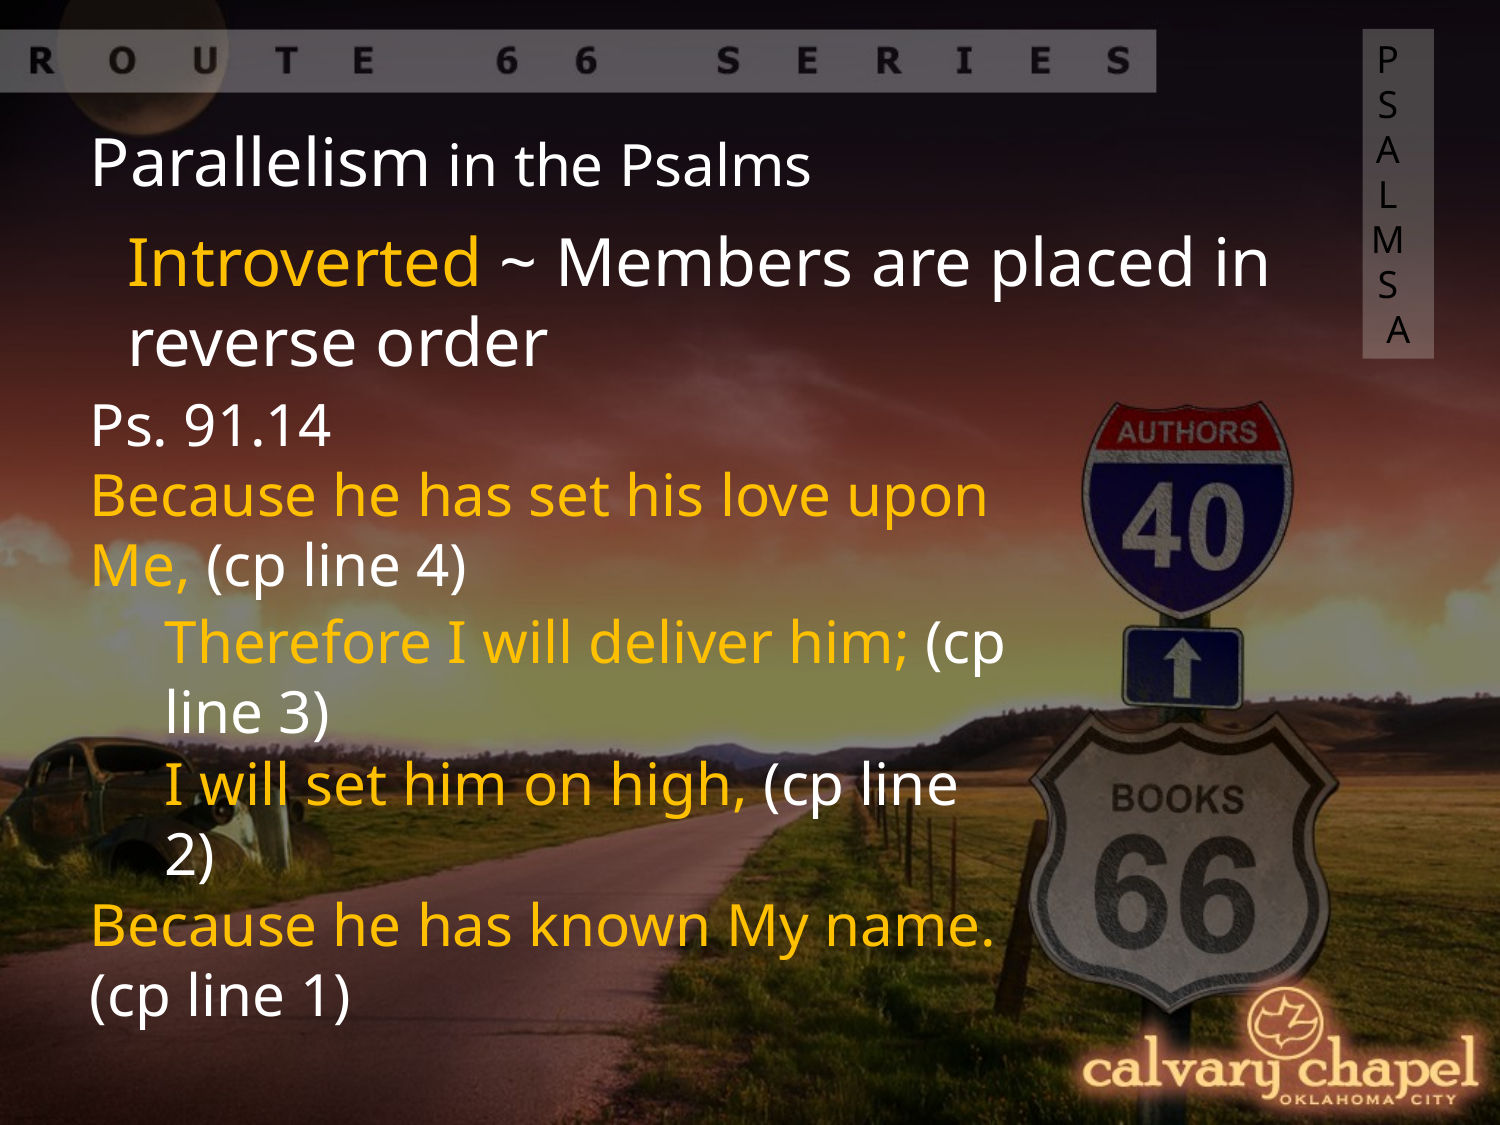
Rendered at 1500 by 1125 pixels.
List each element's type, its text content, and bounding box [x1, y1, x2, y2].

text_box I will set him on high, (cp line 2) [149, 739, 1038, 880]
text_box Ps. 91.14 Because he has set his love upon Me, (cp line 4) [74, 381, 1038, 606]
text_box Because he has known My name. (cp line 1) [74, 880, 1038, 1036]
text_box Therefore I will deliver him; (cp line 3) [149, 597, 1038, 739]
text_box PSALMS A [1362, 28, 1434, 359]
picture [0, 0, 1500, 1125]
text_box Parallelism in the Psalms [74, 112, 1038, 208]
text_box Introverted ~ Members are placed in reverse order [112, 212, 1325, 388]
